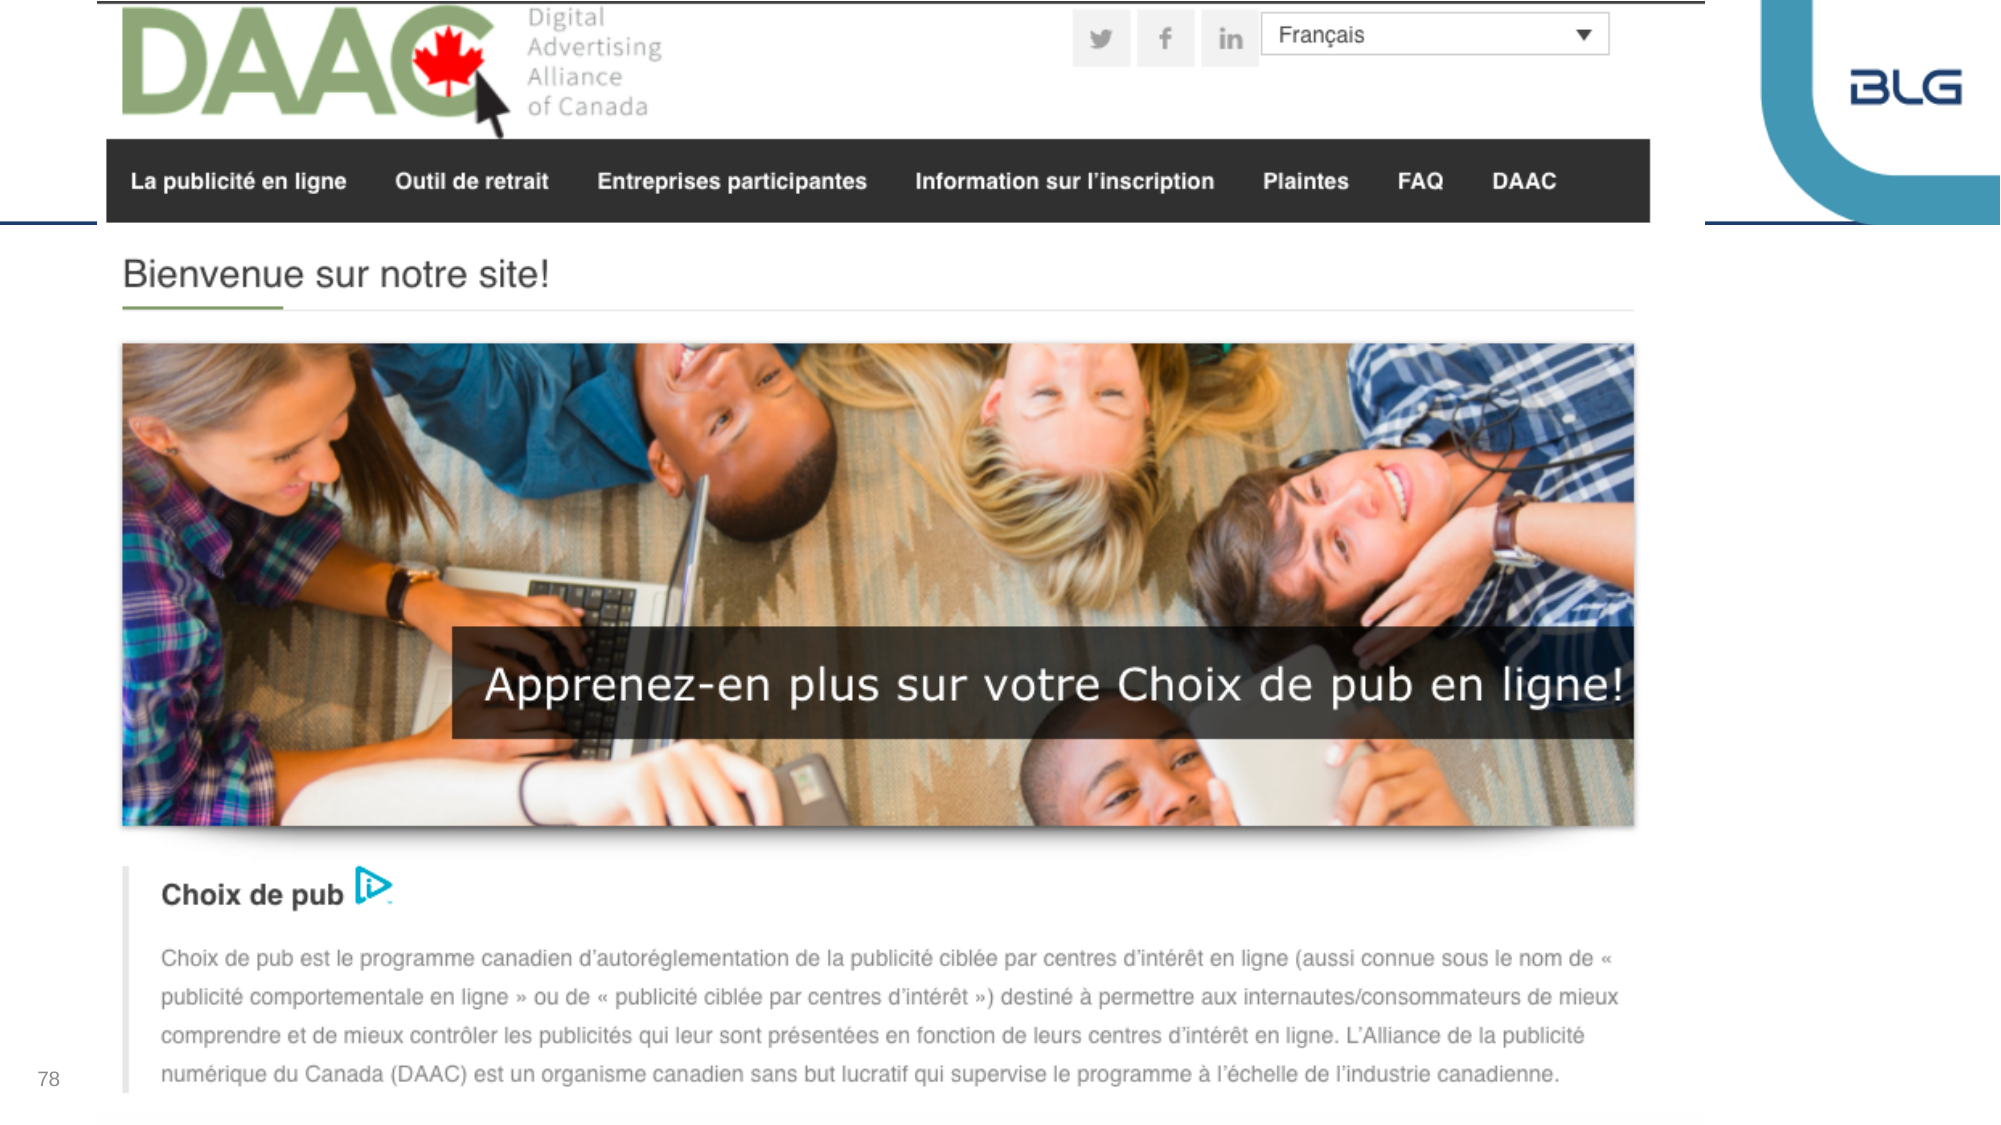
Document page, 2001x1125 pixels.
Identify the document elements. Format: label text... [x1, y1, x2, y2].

picture [96, 0, 1706, 1125]
slide_number 78 [0, 1029, 91, 1125]
